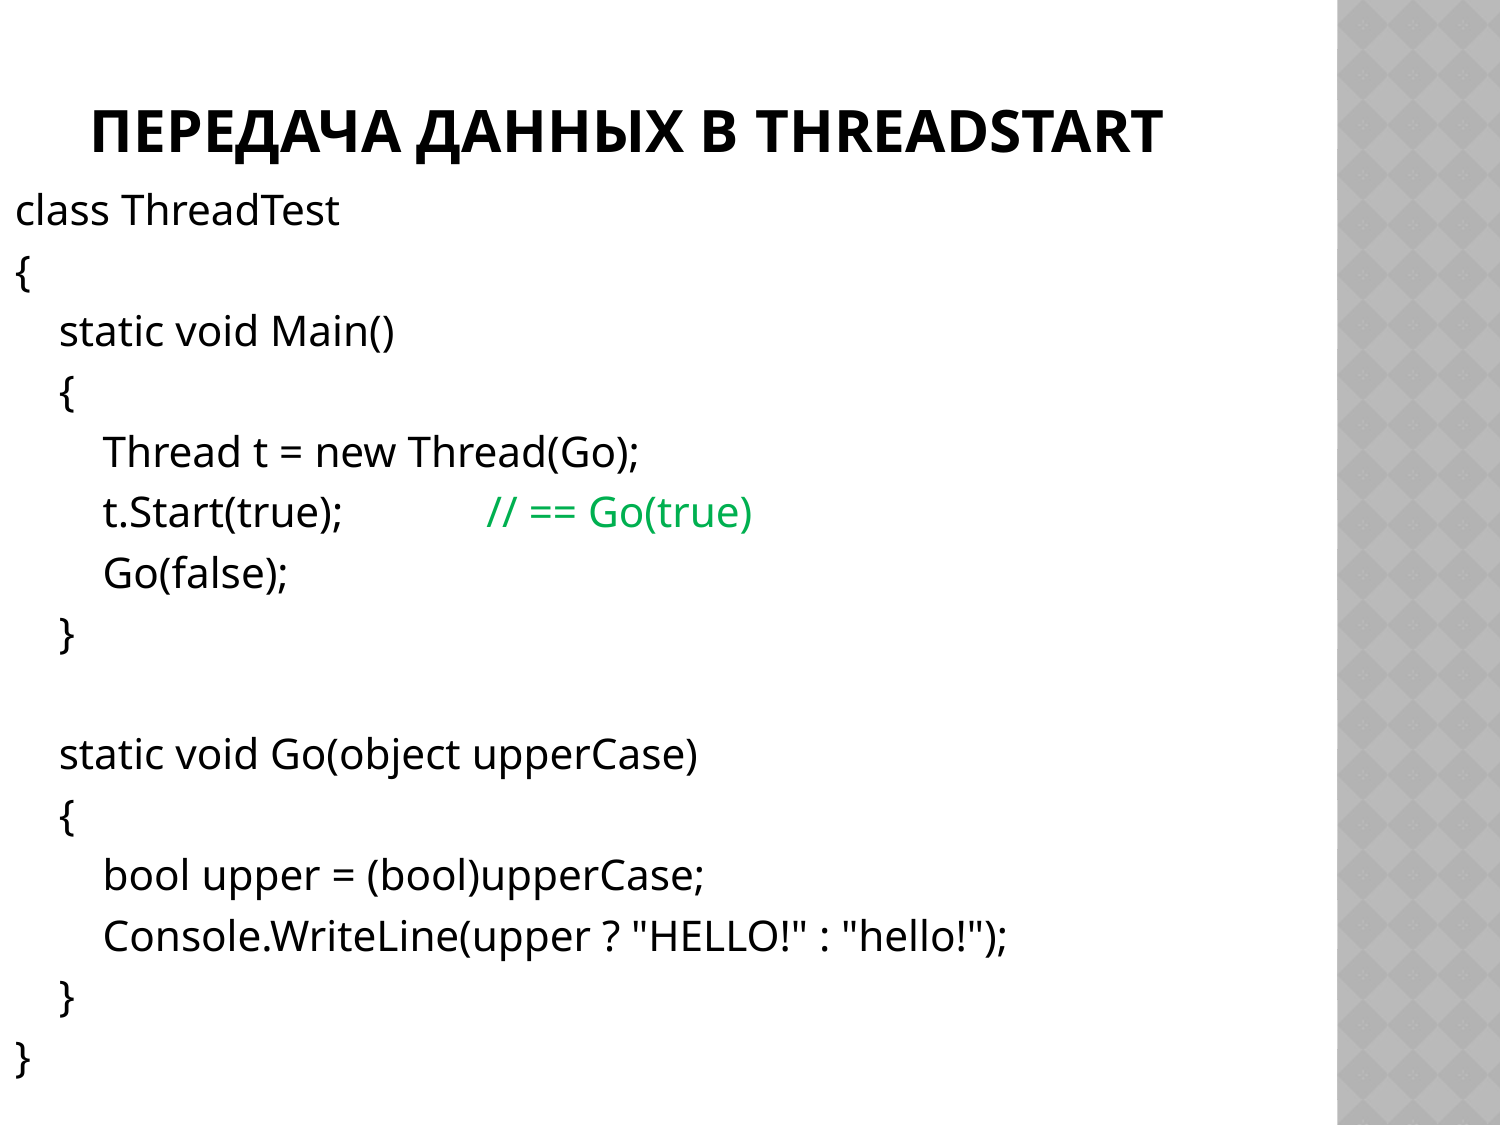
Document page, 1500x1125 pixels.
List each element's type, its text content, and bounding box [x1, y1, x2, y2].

title Передача данных в ThreadStart [82, 58, 1325, 164]
list class ThreadTest { static void Main() { Thread t = new Thread(Go); t.Start(true); // == Go(true) Go(false); } static void Go(object upperCase) { bool upper = (bool)upperCase; Console.WriteLine(upper ? "HELLO!" : "hello!"); } } [0, 175, 1350, 1090]
